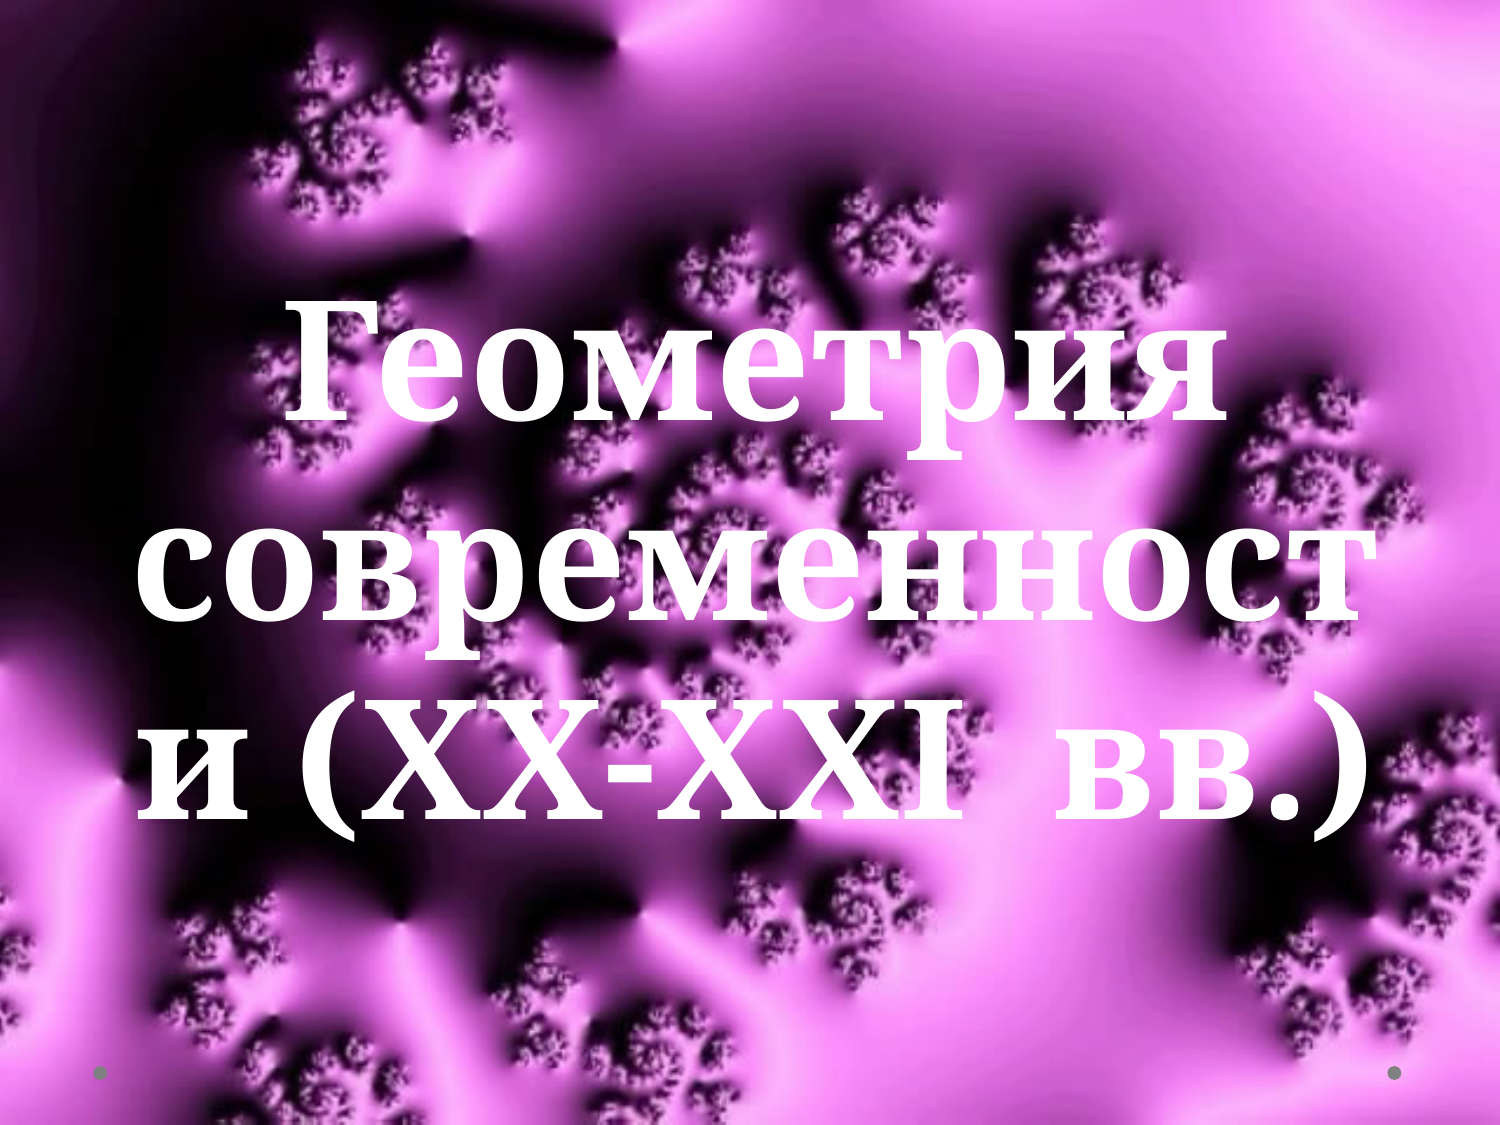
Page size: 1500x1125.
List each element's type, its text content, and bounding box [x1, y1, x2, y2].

picture [0, 0, 1500, 1125]
title Геометрия современности (XX-XХI вв.) [88, 160, 1424, 861]
